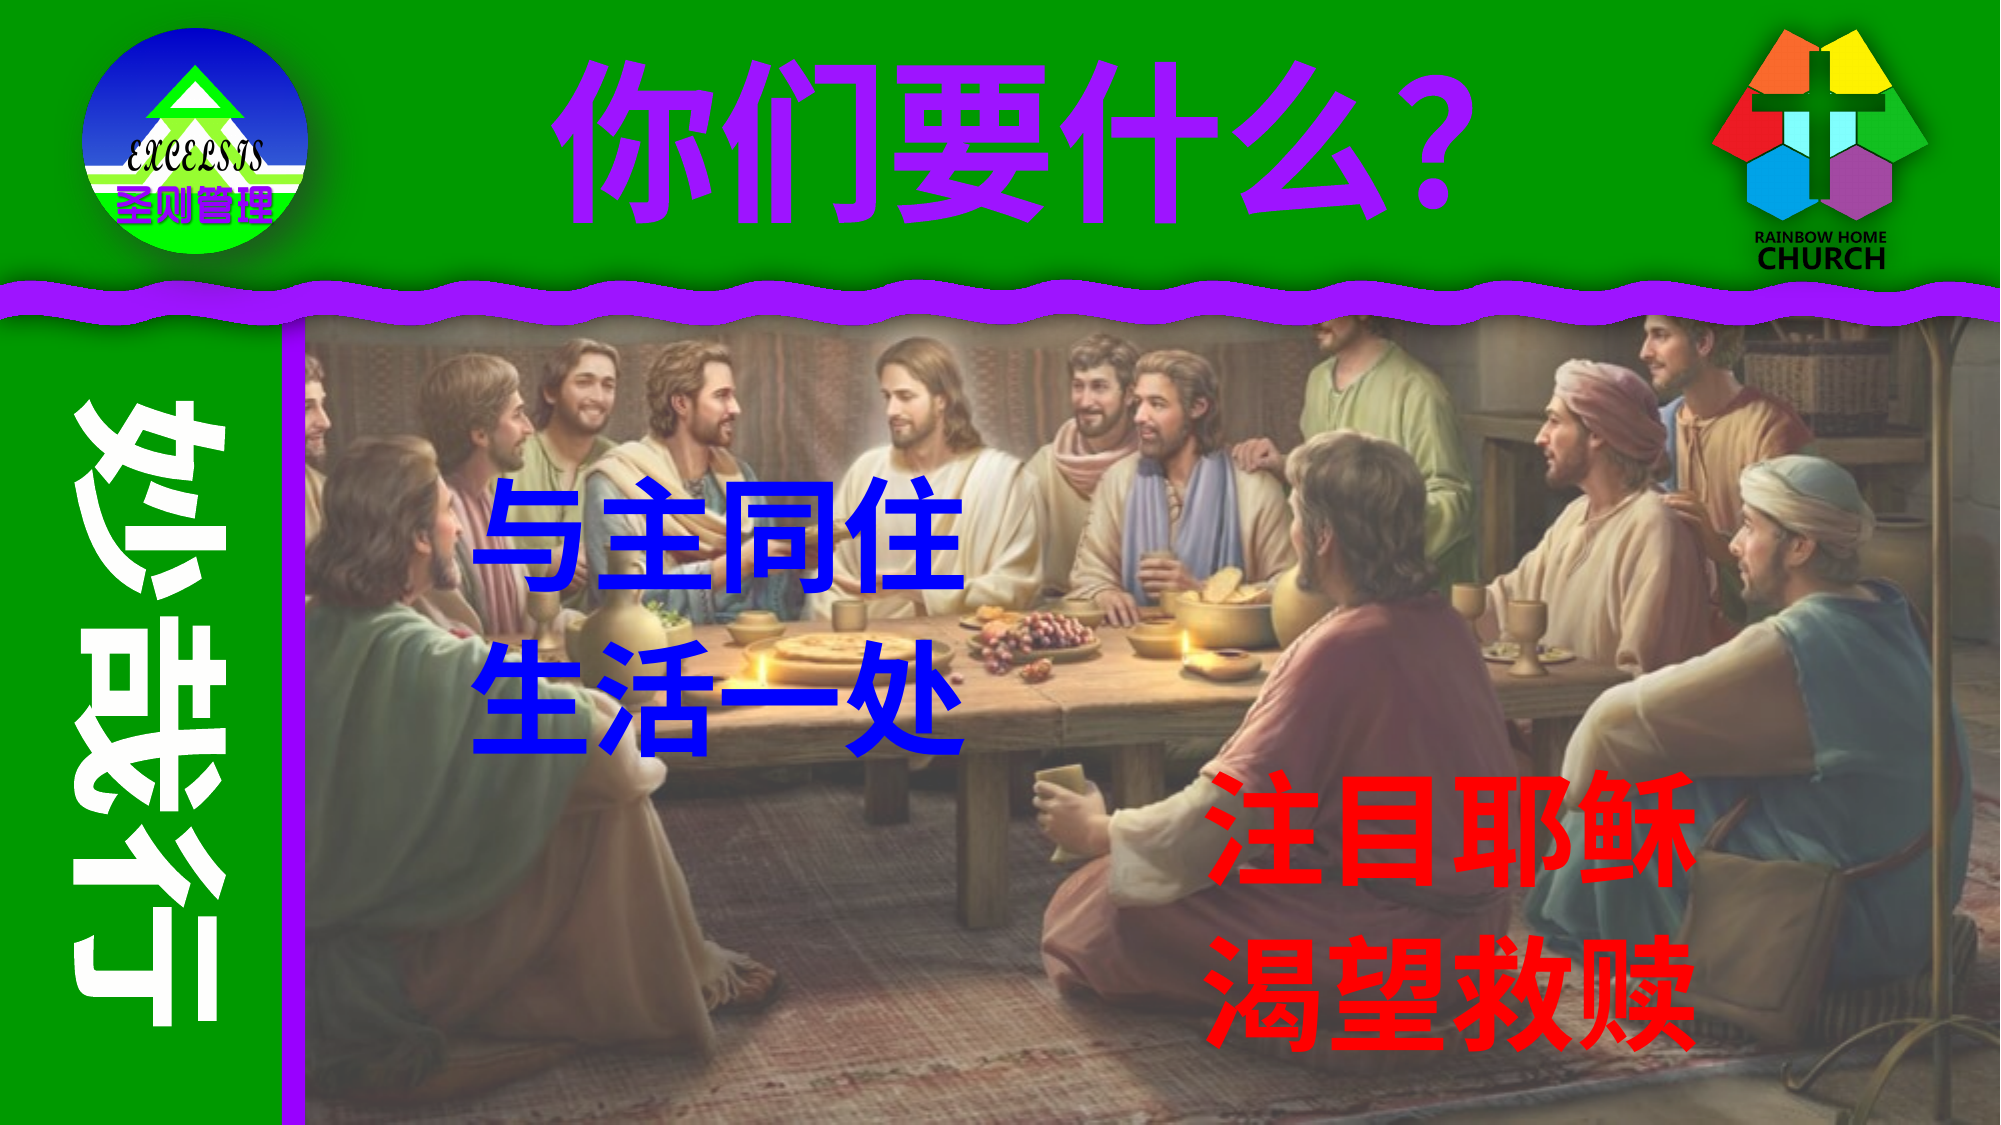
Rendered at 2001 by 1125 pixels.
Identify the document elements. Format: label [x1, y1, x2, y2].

text_box [0, 0, 2000, 1125]
